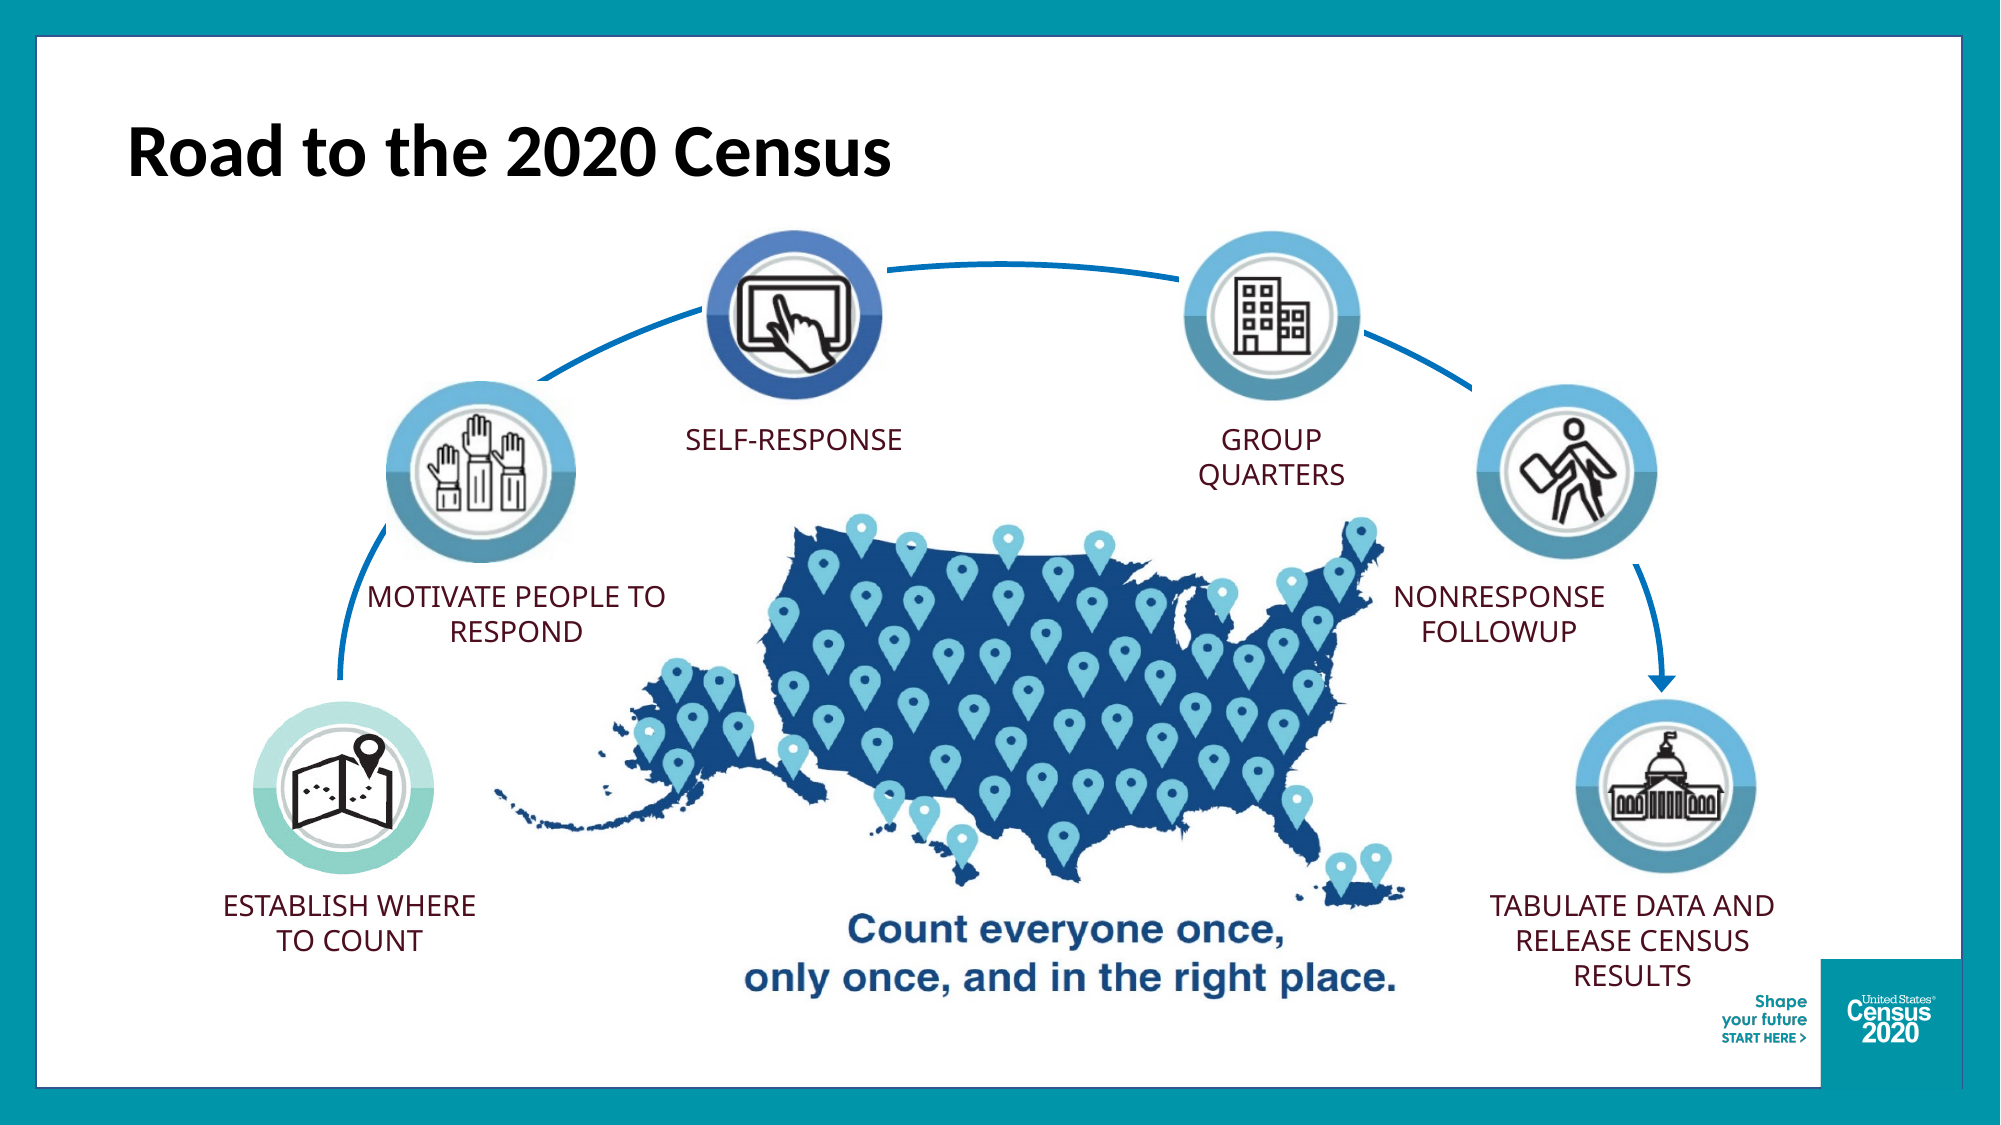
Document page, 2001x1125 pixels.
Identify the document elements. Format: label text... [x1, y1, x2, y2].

text_box Road to the 2020 Census [112, 93, 952, 199]
text_box [35, 35, 1963, 1089]
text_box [206, 227, 1793, 1098]
picture [1793, 959, 1962, 1090]
